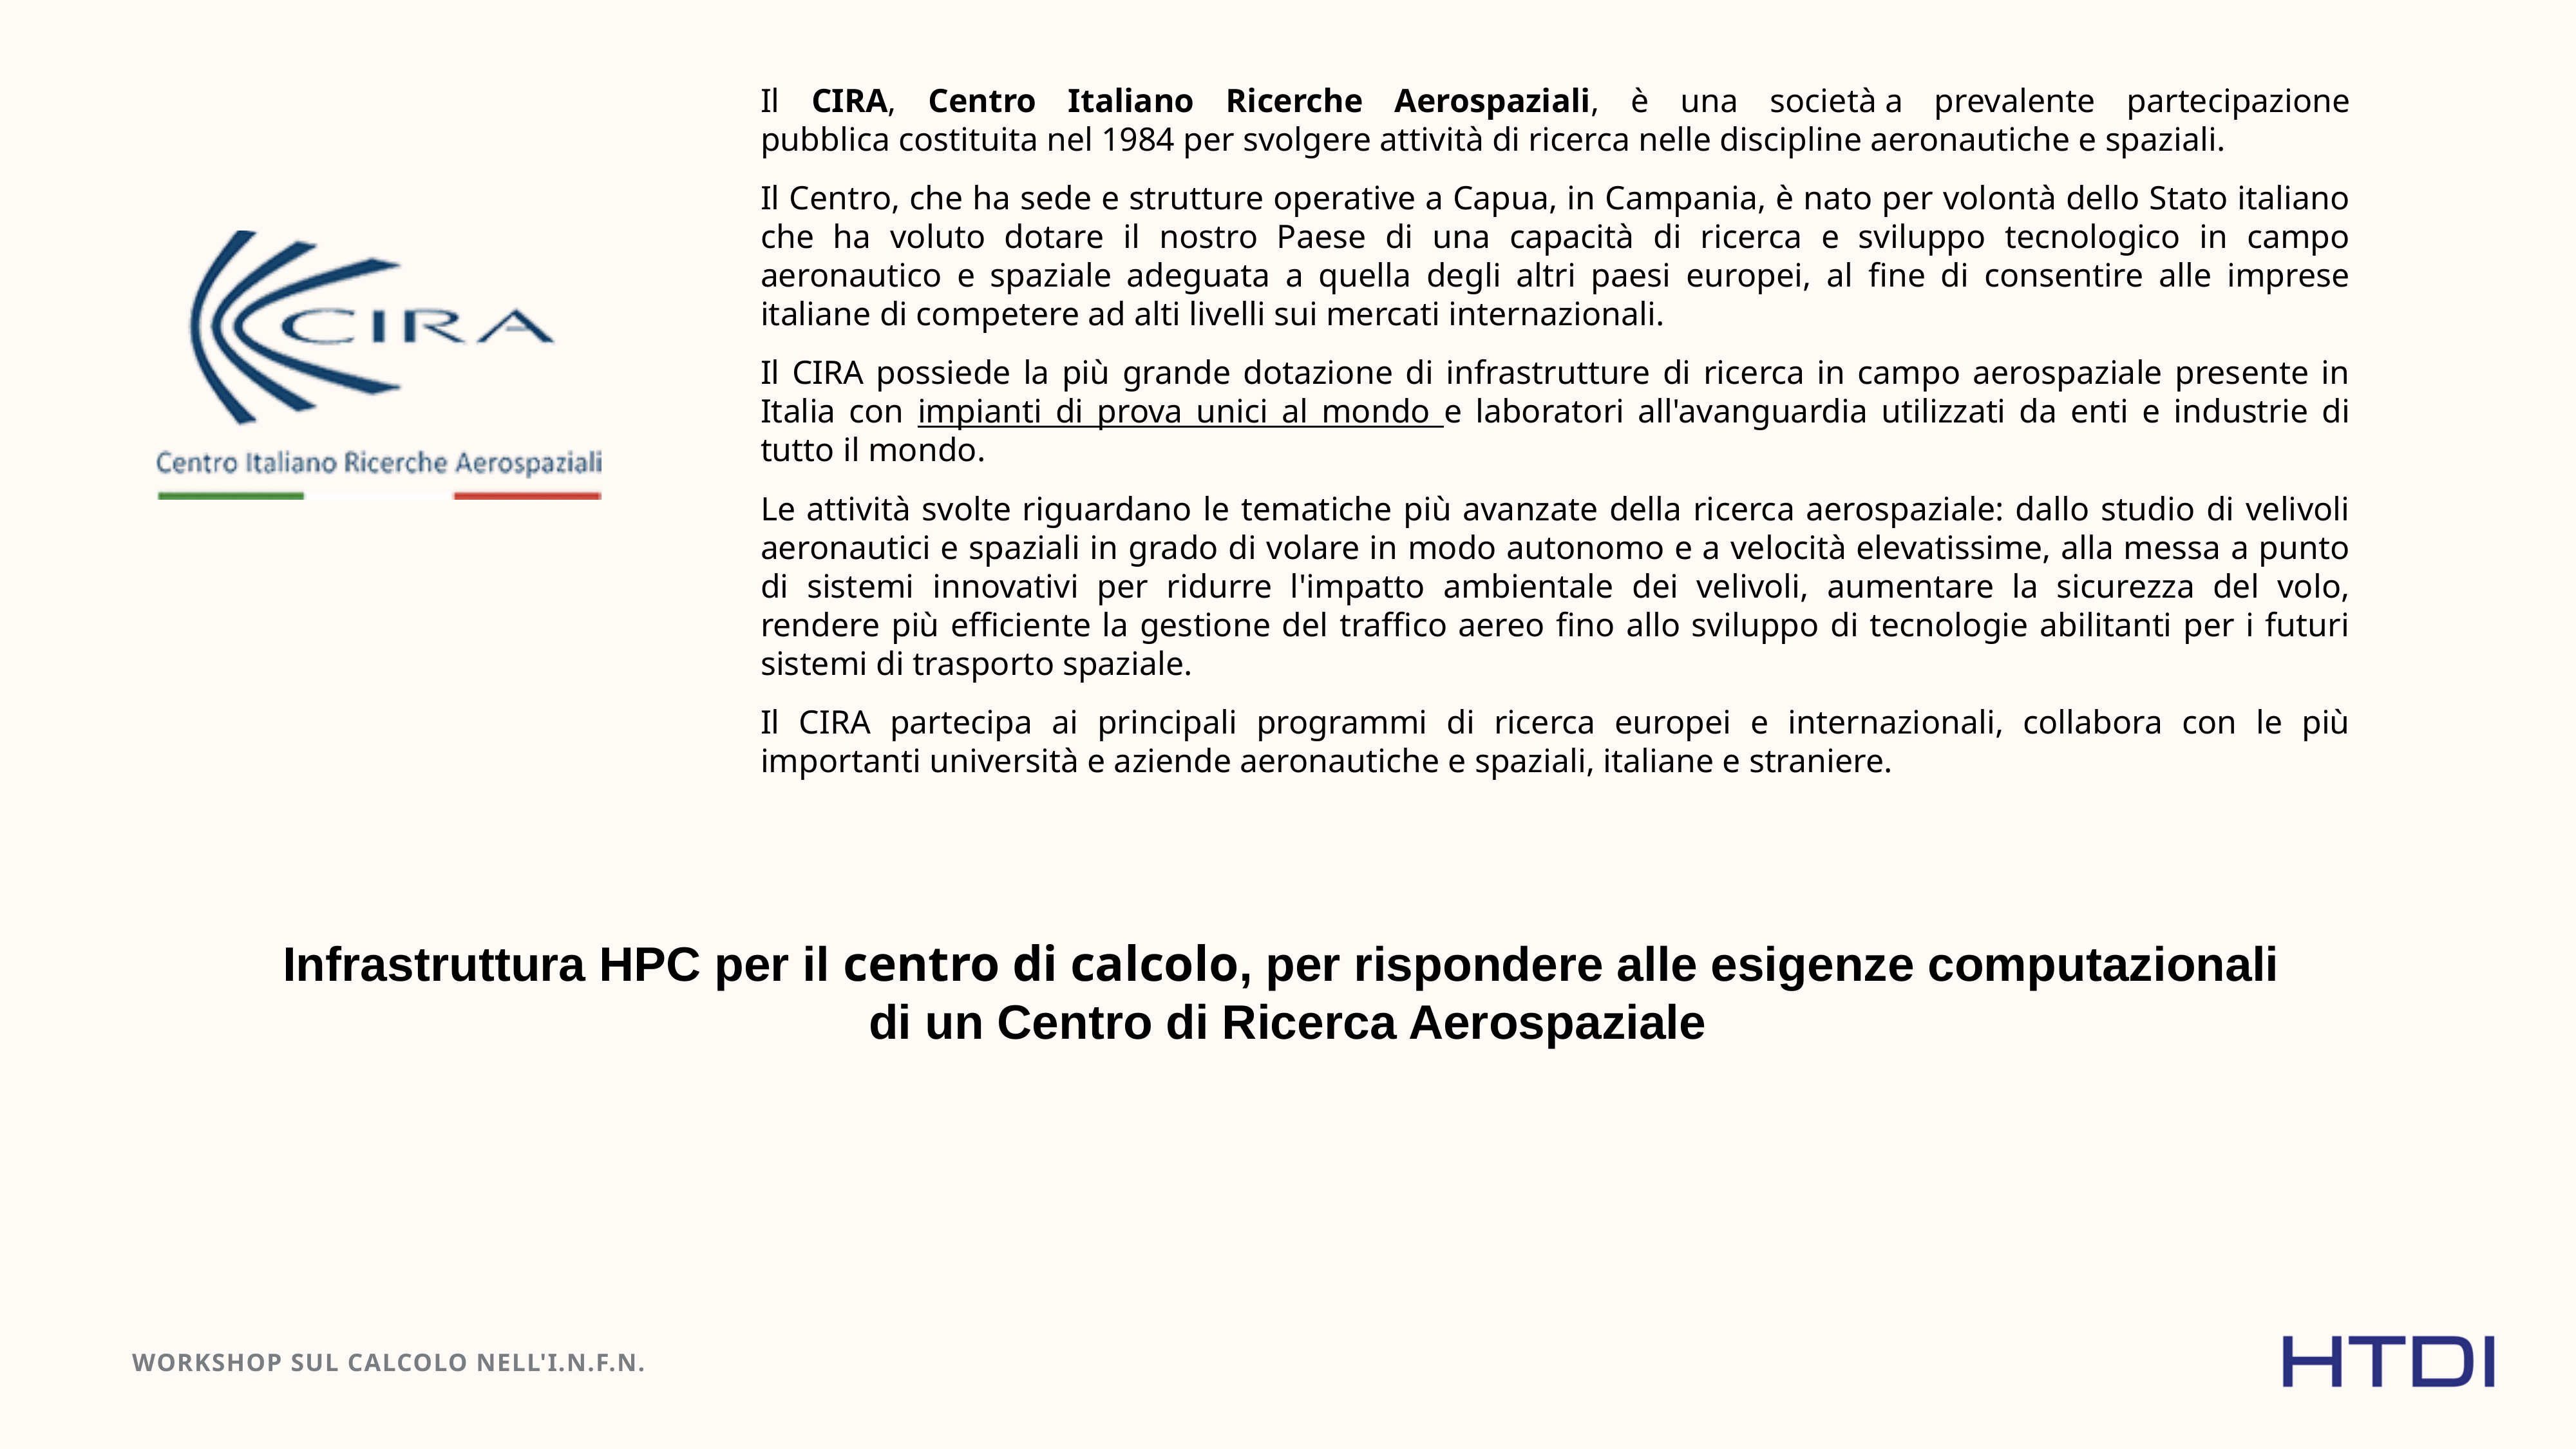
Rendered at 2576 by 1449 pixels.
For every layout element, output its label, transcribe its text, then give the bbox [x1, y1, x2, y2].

text_box Infrastruttura HPC per il centro di calcolo, per rispondere alle esigenze computazionali di un Centro di Ricerca Aerospaziale [194, 928, 2382, 1112]
picture [156, 231, 601, 500]
text_box Il CIRA, Centro Italiano Ricerche Aerospaziali, è una società a prevalente partecipazione pubblica costituita nel 1984 per svolgere attività di ricerca nelle discipline aeronautiche e spaziali. Il Centro, che ha sede e strutture operative a Capua, in Campania, è nato per volontà dello Stato italiano che ha voluto dotare il nostro Paese di una capacità di ricerca e sviluppo tecnologico in campo aeronautico e spaziale adeguata a quella degli altri paesi europei, al fine di consentire alle imprese italiane di competere ad alti livelli sui mercati internazionali. Il CIRA possiede la più grande dotazione di infrastrutture di ricerca in campo aerospaziale presente in Italia con impianti di prova unici al mondo e laboratori all'avanguardia utilizzati da enti e industrie di tutto il mondo. Le attività svolte riguardano le tematiche più avanzate della ricerca aerospaziale: dallo studio di velivoli aeronautici e spaziali in grado di volare in modo autonomo e a velocità elevatissime, alla messa a punto di sistemi innovativi per ridurre l'impatto ambientale dei velivoli, aumentare la sicurezza del volo, rendere più efficiente la gestione del traffico aereo fino allo sviluppo di tecnologie abilitanti per i futuri sistemi di trasporto spaziale. Il CIRA partecipa ai principali programmi di ricerca europei e internazionali, collabora con le più importanti università e aziende aeronautiche e spaziali, italiane e straniere. [751, 75, 2361, 784]
picture [2279, 1332, 2499, 1391]
